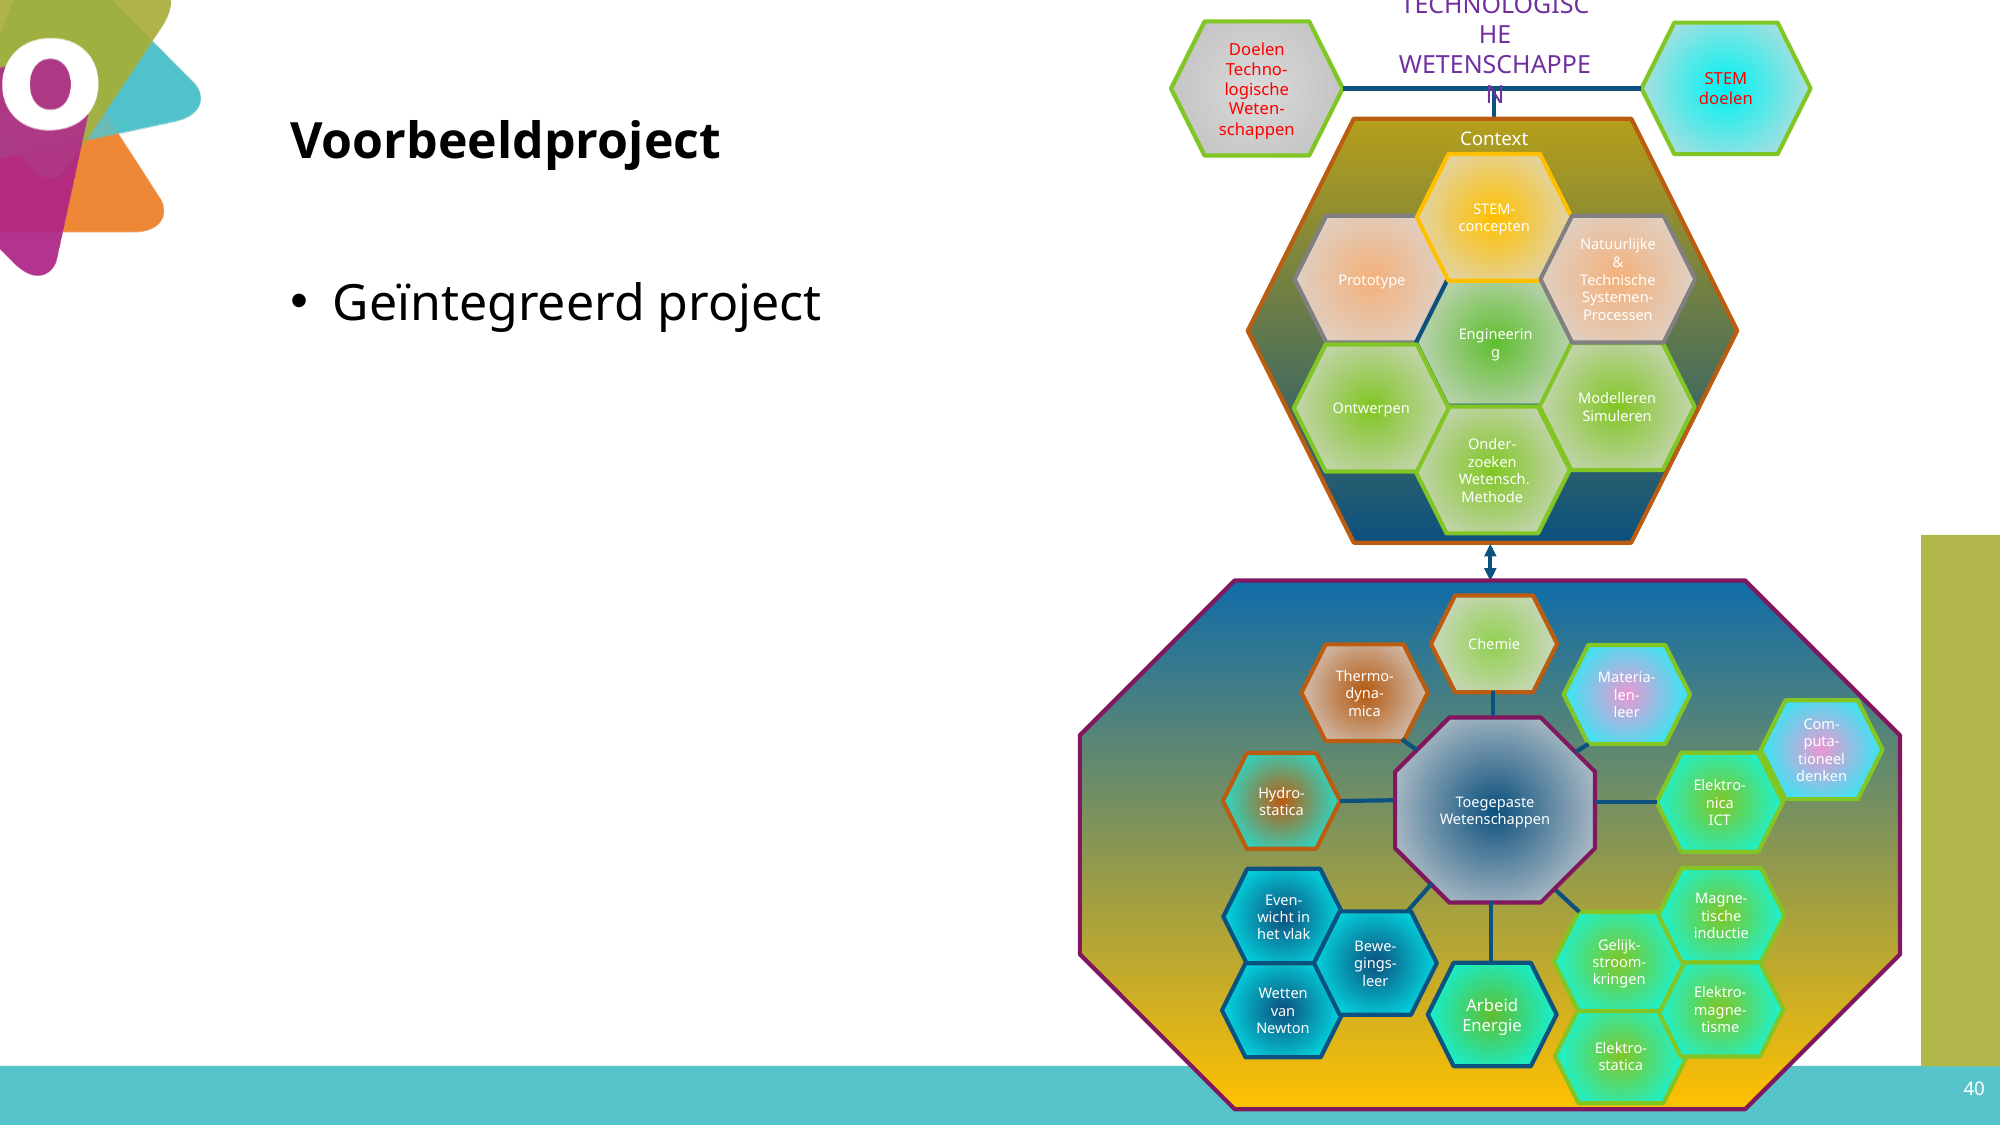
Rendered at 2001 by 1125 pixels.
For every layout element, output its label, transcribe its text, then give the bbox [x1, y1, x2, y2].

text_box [1079, 15, 1901, 1110]
slide_number 40 [1548, 1054, 2000, 1125]
picture [0, 0, 201, 276]
list Geïntegreerd project [275, 262, 1060, 1005]
title Voorbeeldproject [275, 45, 1070, 233]
